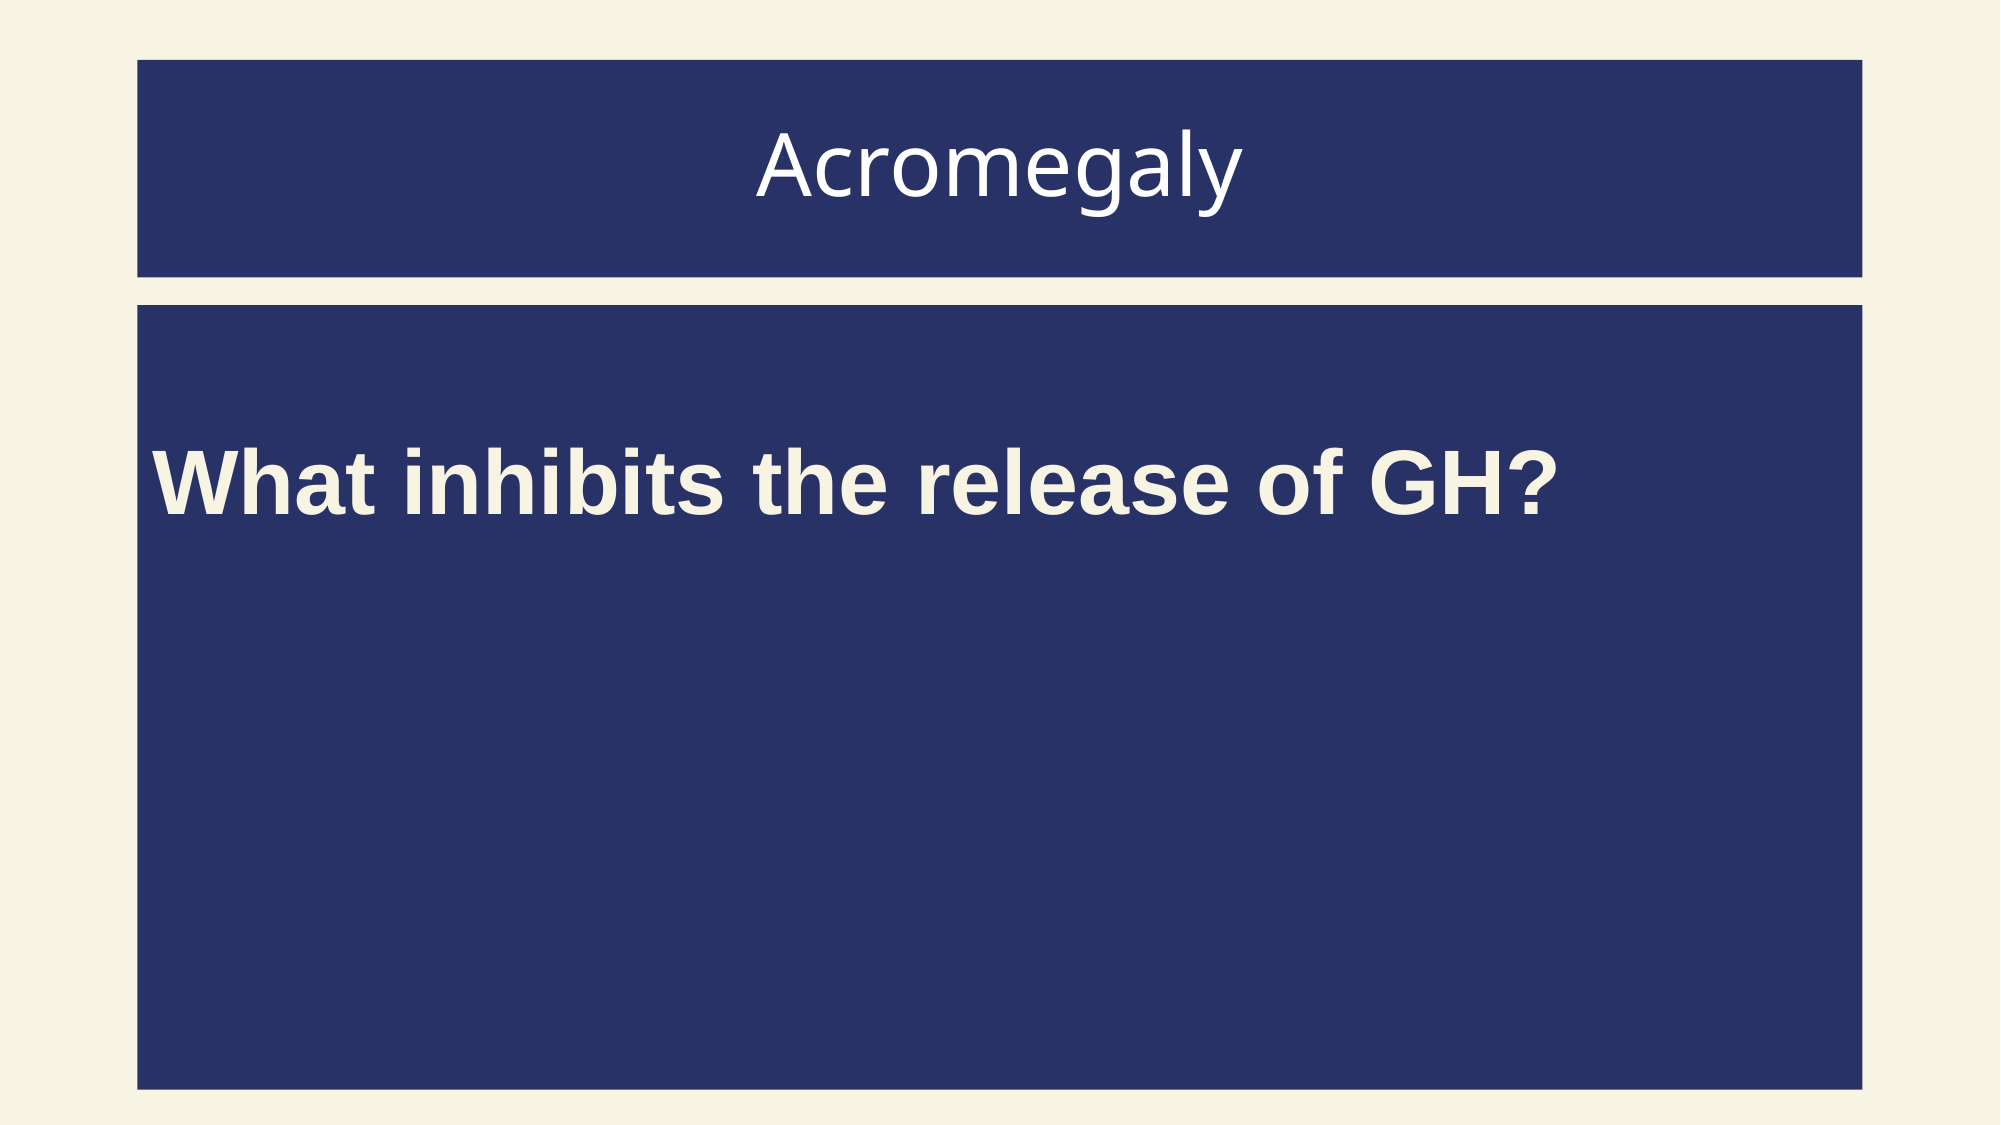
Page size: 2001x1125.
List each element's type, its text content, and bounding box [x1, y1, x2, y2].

text_box What inhibits the release of GH? [137, 305, 1863, 1090]
title Acromegaly [137, 59, 1863, 278]
